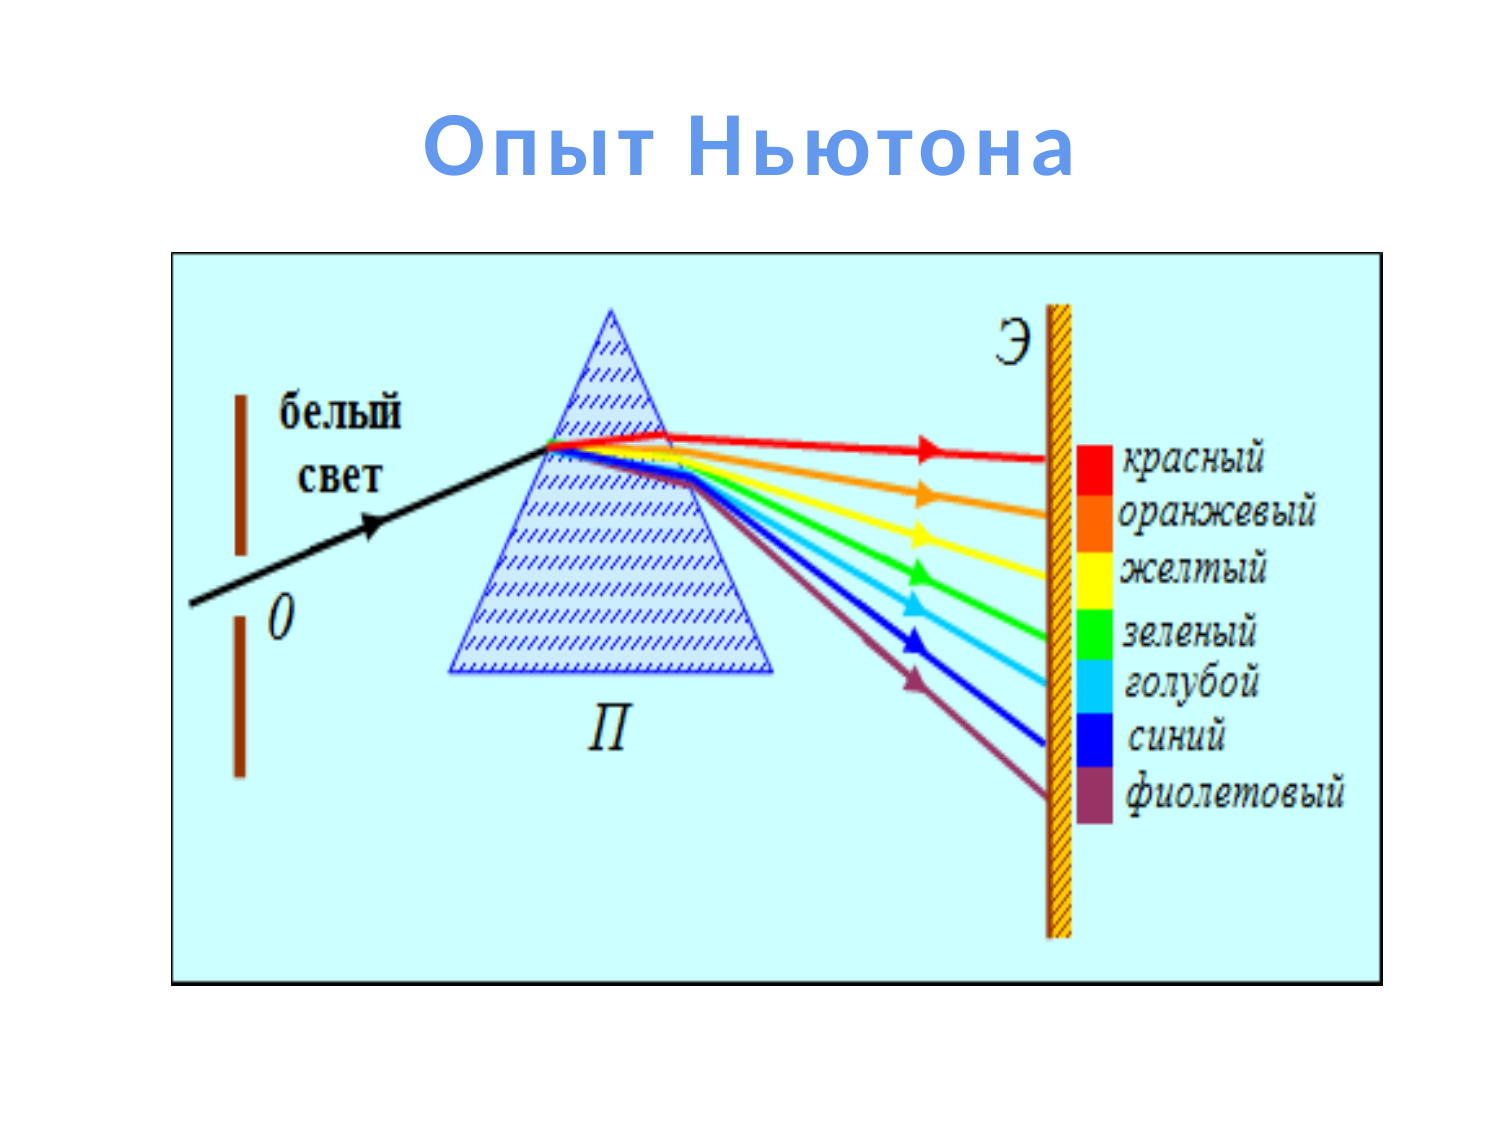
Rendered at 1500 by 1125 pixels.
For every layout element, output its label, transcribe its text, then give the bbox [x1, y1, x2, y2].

picture [170, 252, 1384, 986]
title Опыт Ньютона [75, 45, 1425, 233]
